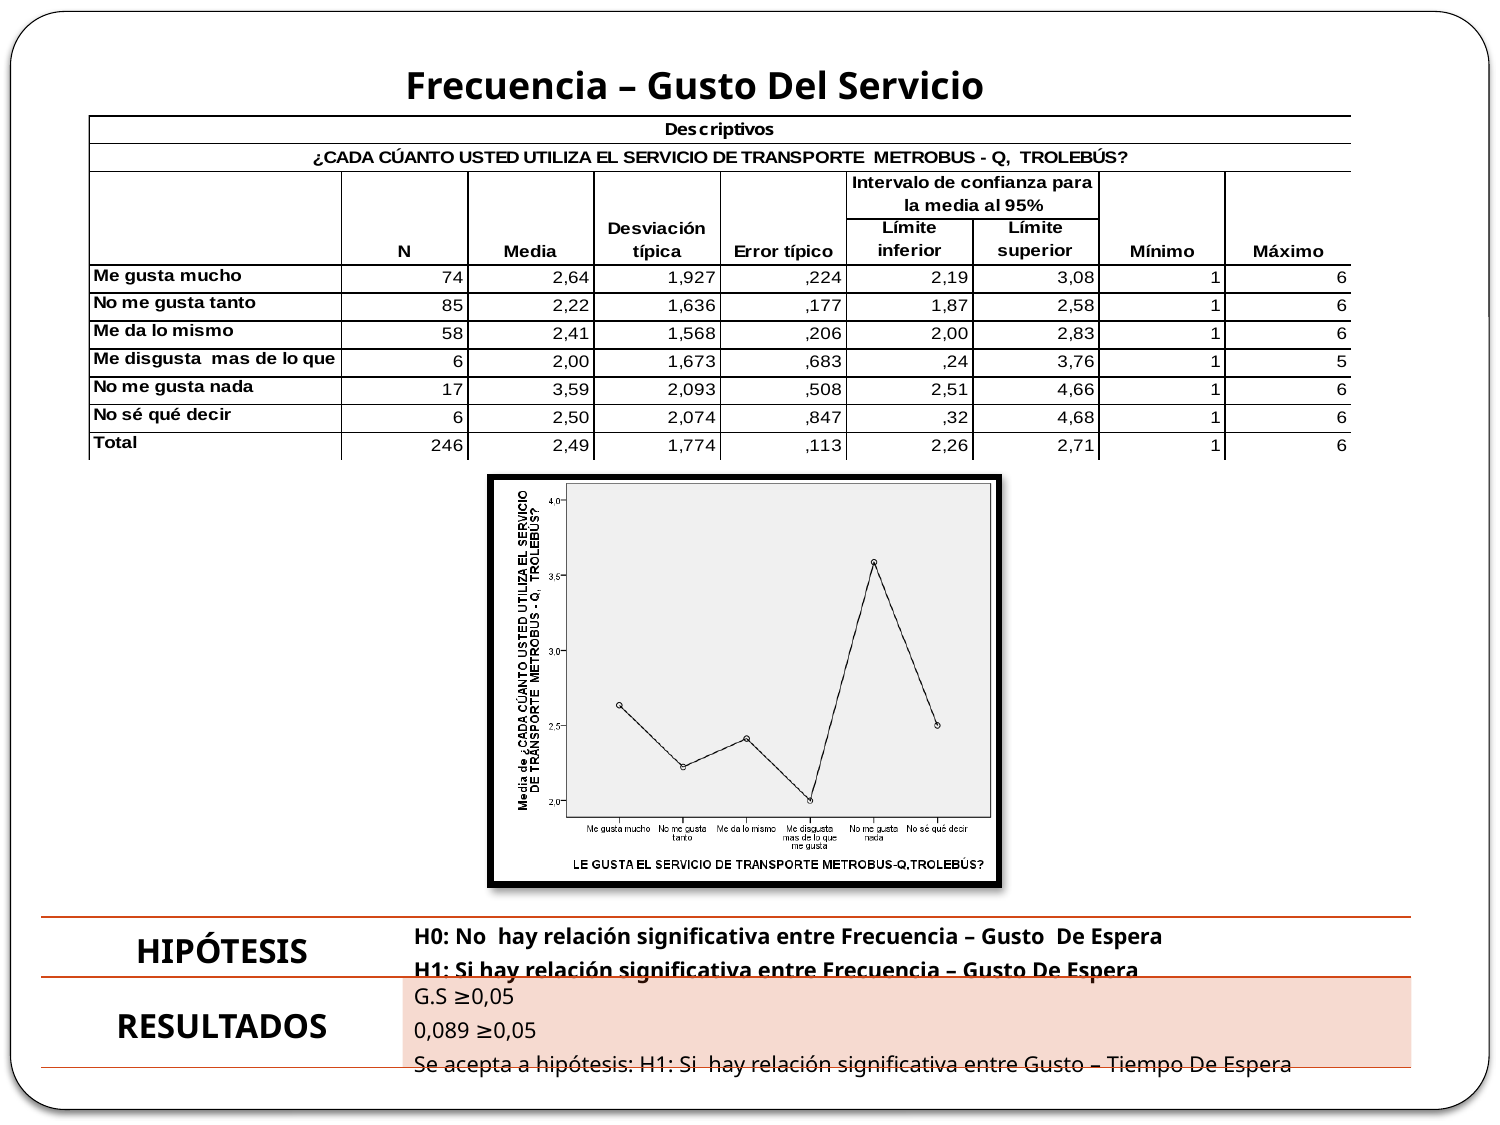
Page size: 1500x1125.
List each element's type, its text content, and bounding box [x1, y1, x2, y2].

table_cell G.S ≥0,05 0,089 ≥0,05 Se acepta a hipótesis: H1: Si hay relación significativa entre Gusto – Tiempo De Espera [403, 978, 1411, 1067]
table_header H0: No hay relación significativa entre Frecuencia – Gusto De Espera H1: Si hay relación significativa entre Frecuencia – Gusto De Espera [403, 918, 1411, 976]
table_header HIPÓTESIS [41, 918, 403, 976]
table_cell RESULTADOS [41, 978, 403, 1067]
picture [88, 114, 1353, 462]
text_box Frecuencia – Gusto Del Servicio [390, 54, 1000, 113]
picture [493, 479, 997, 882]
